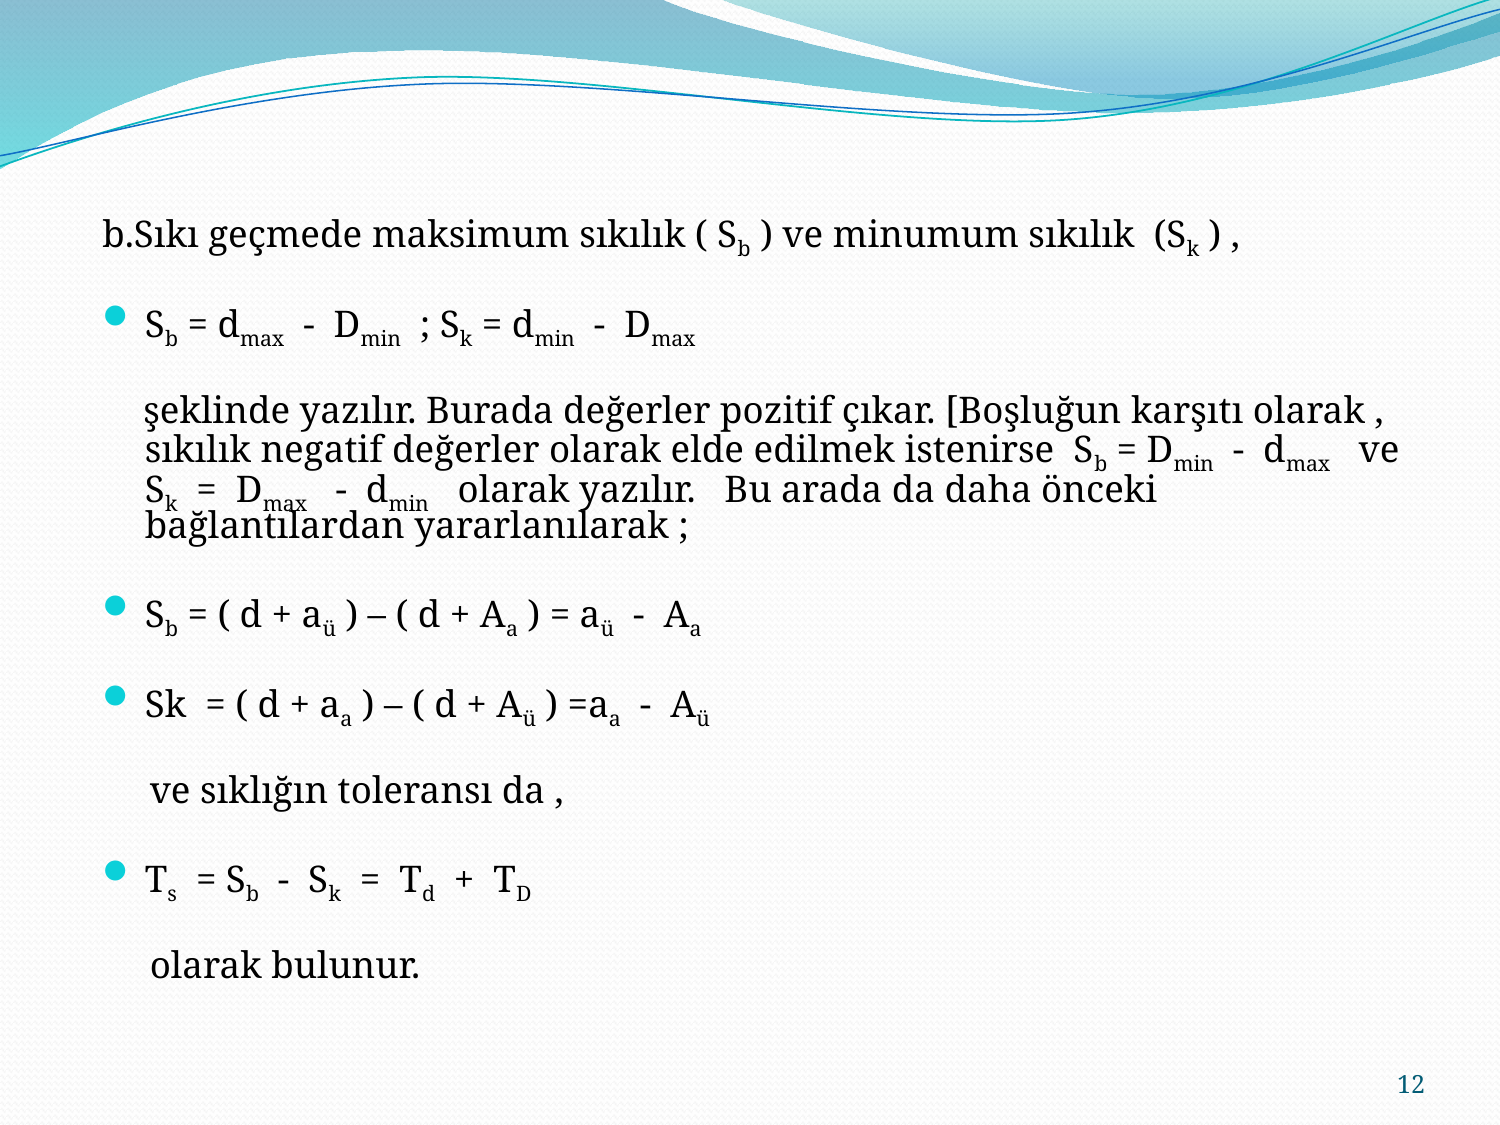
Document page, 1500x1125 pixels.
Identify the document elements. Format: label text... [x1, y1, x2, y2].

slide_number 12 [1299, 1042, 1425, 1103]
list b.Sıkı geçmede maksimum sıkılık ( Sb ) ve minumum sıkılık (Sk ) , Sb = dmax - Dmin ; Sk = dmin - Dmax şeklinde yazılır. Burada değerler pozitif çıkar. [Boşluğun karşıtı olarak , sıkılık negatif değerler olarak elde edilmek istenirse Sb = Dmin - dmax ve Sk = Dmax - dmin olarak yazılır. Bu arada da daha önceki bağlantılardan yararlanılarak ; Sb = ( d + aü ) – ( d + Aa ) = aü - Aa Sk = ( d + aa ) – ( d + Aü ) =aa - Aü ve sıklığın toleransı da , Ts = Sb - Sk = Td + TD olarak bulunur. [87, 208, 1425, 1000]
